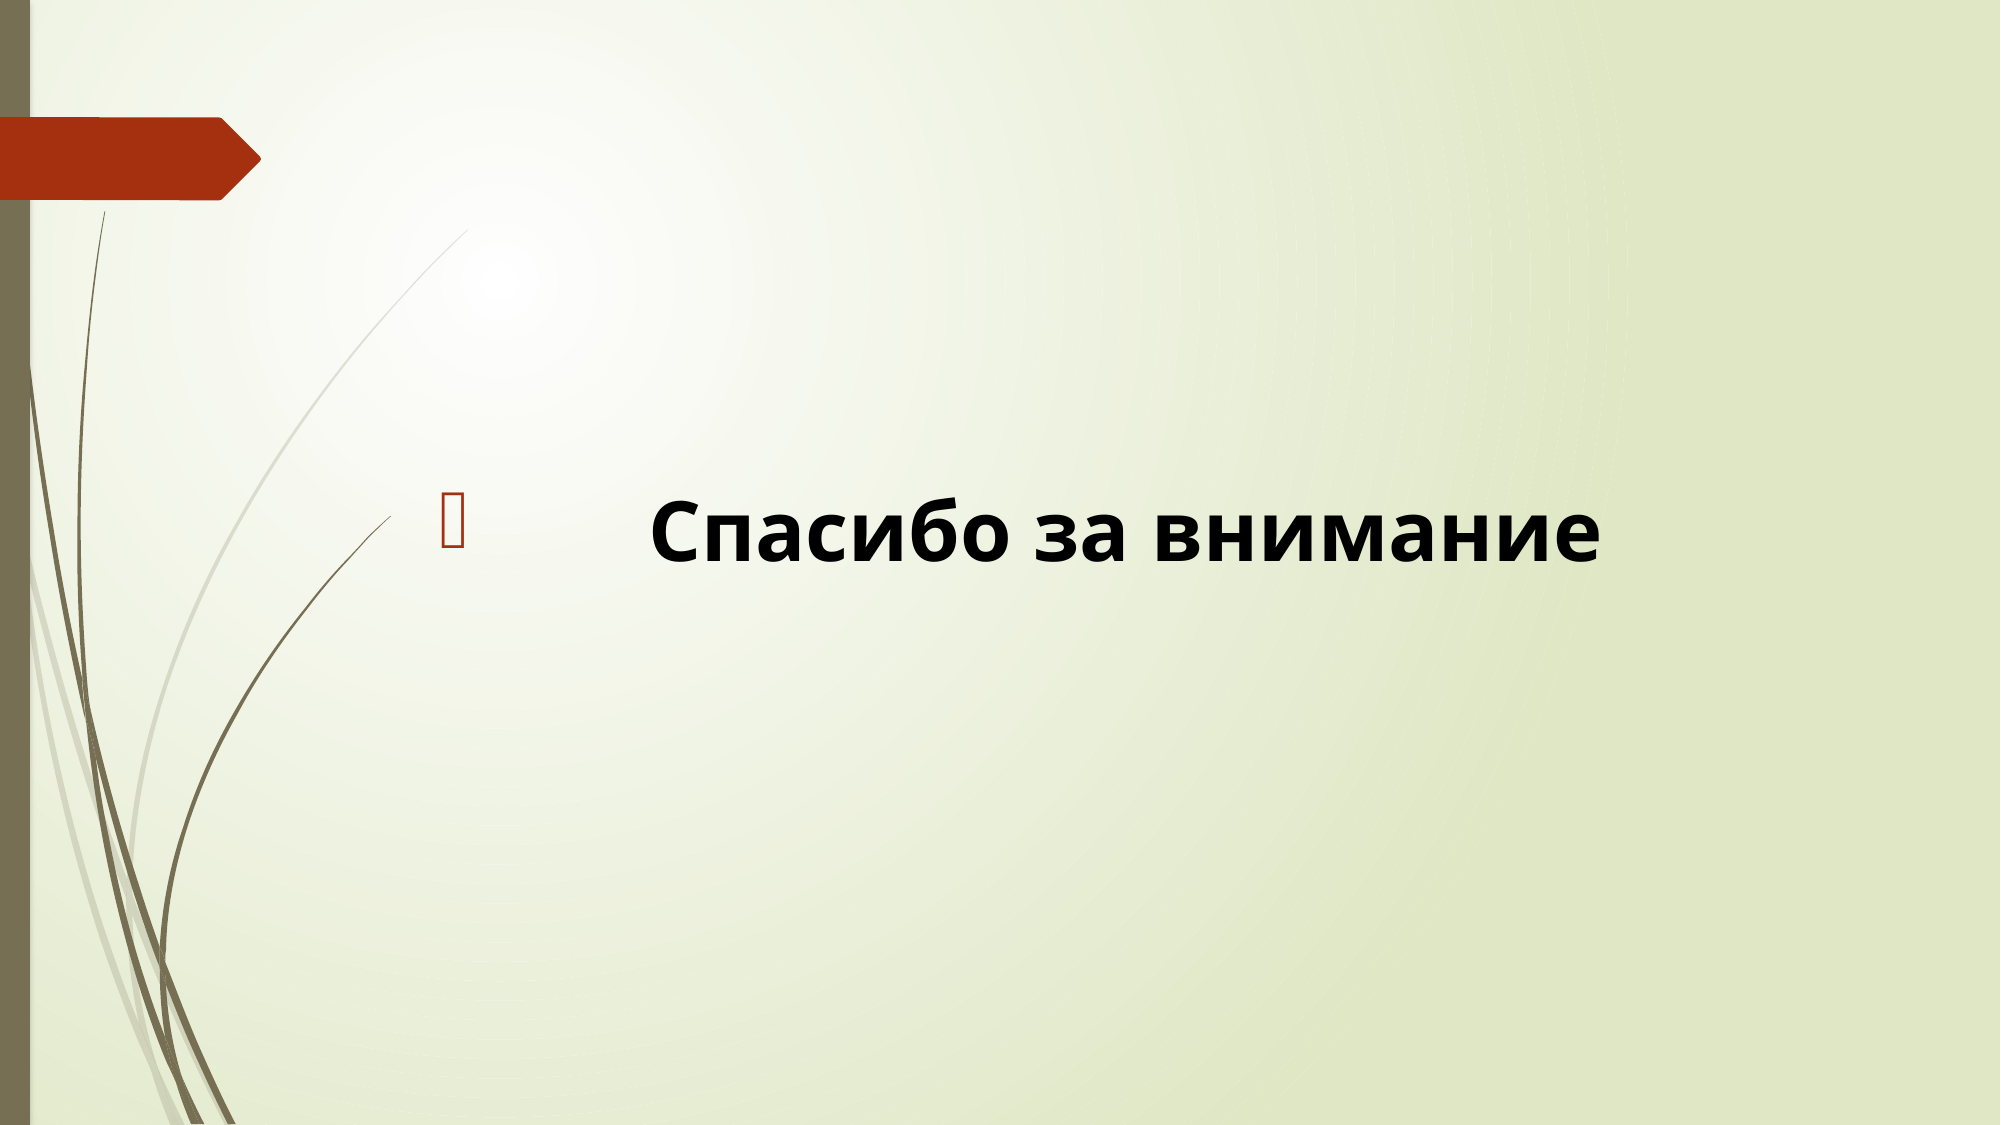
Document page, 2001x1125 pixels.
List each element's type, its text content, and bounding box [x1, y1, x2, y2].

list Спасибо за внимание [424, 350, 1888, 970]
